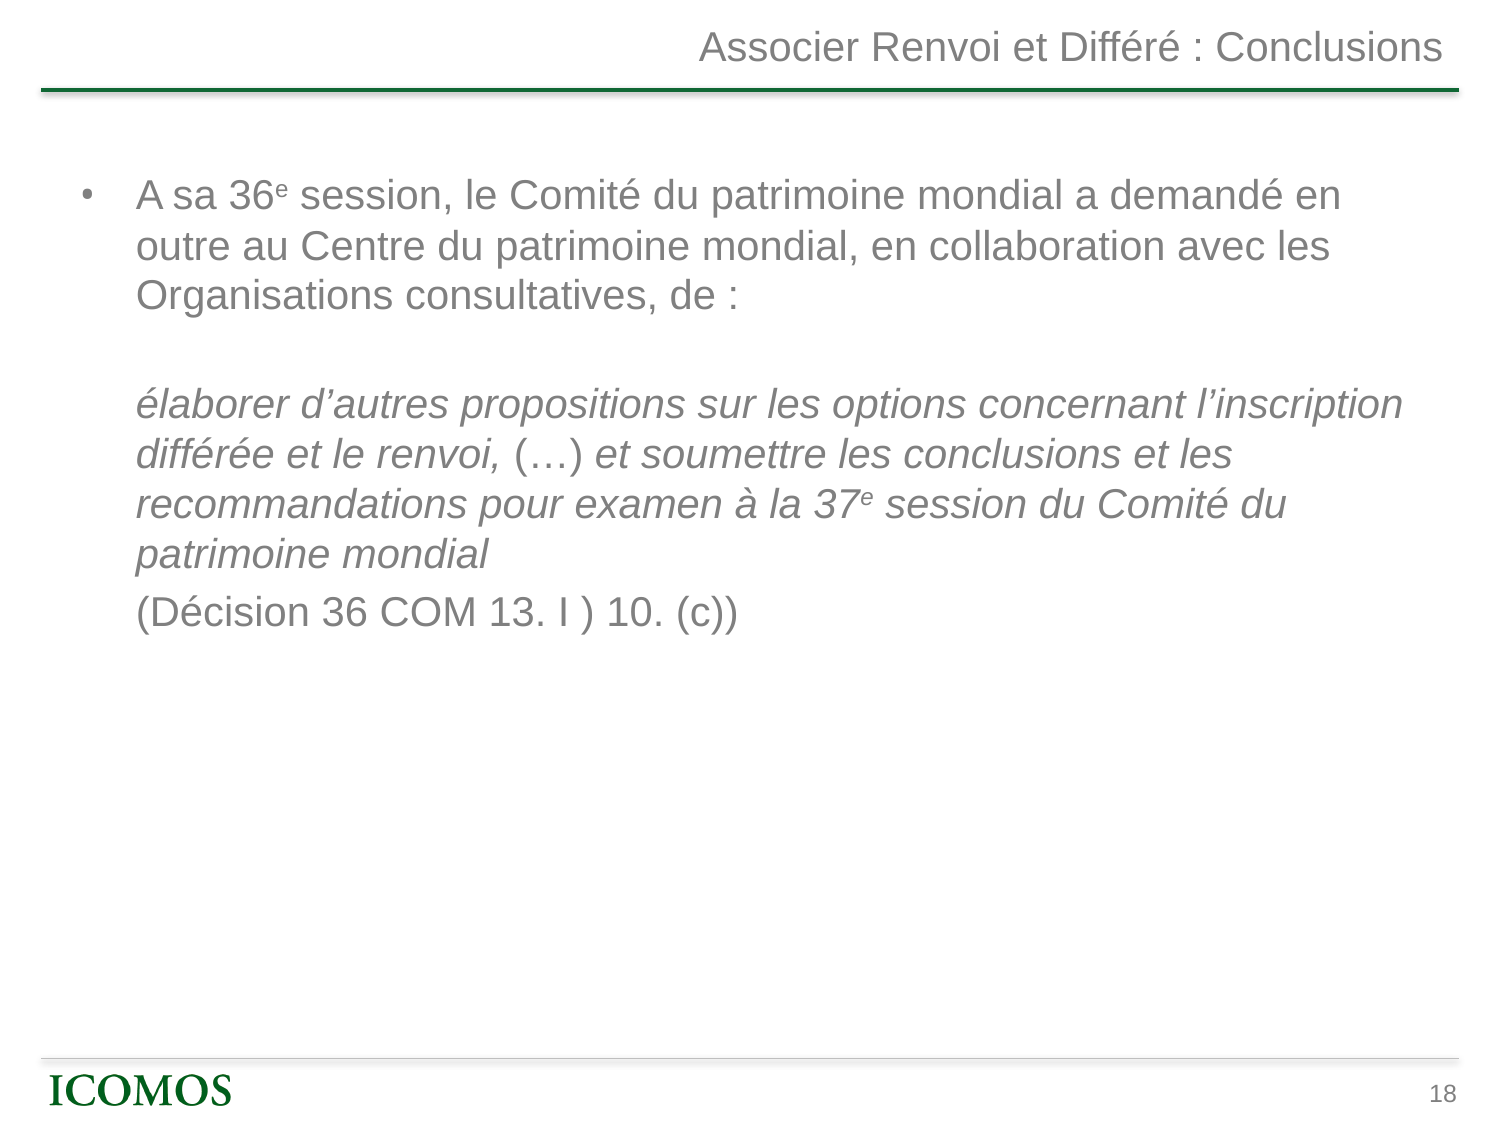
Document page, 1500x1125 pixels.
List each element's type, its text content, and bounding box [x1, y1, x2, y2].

slide_number 18 [1375, 1070, 1473, 1115]
picture [49, 1074, 231, 1106]
title Associer Renvoi et Différé : Conclusions [40, 0, 1459, 91]
text_box A sa 36e session, le Comité du patrimoine mondial a demandé en outre au Centre du patrimoine mondial, en collaboration avec les Organisations consultatives, de : élaborer d’autres propositions sur les options concernant l’inscription différée et le renvoi, (…) et soumettre les conclusions et les recommandations pour examen à la 37e session du Comité du patrimoine mondial (Décision 36 COM 13. I ) 10. (c)) [64, 160, 1436, 953]
